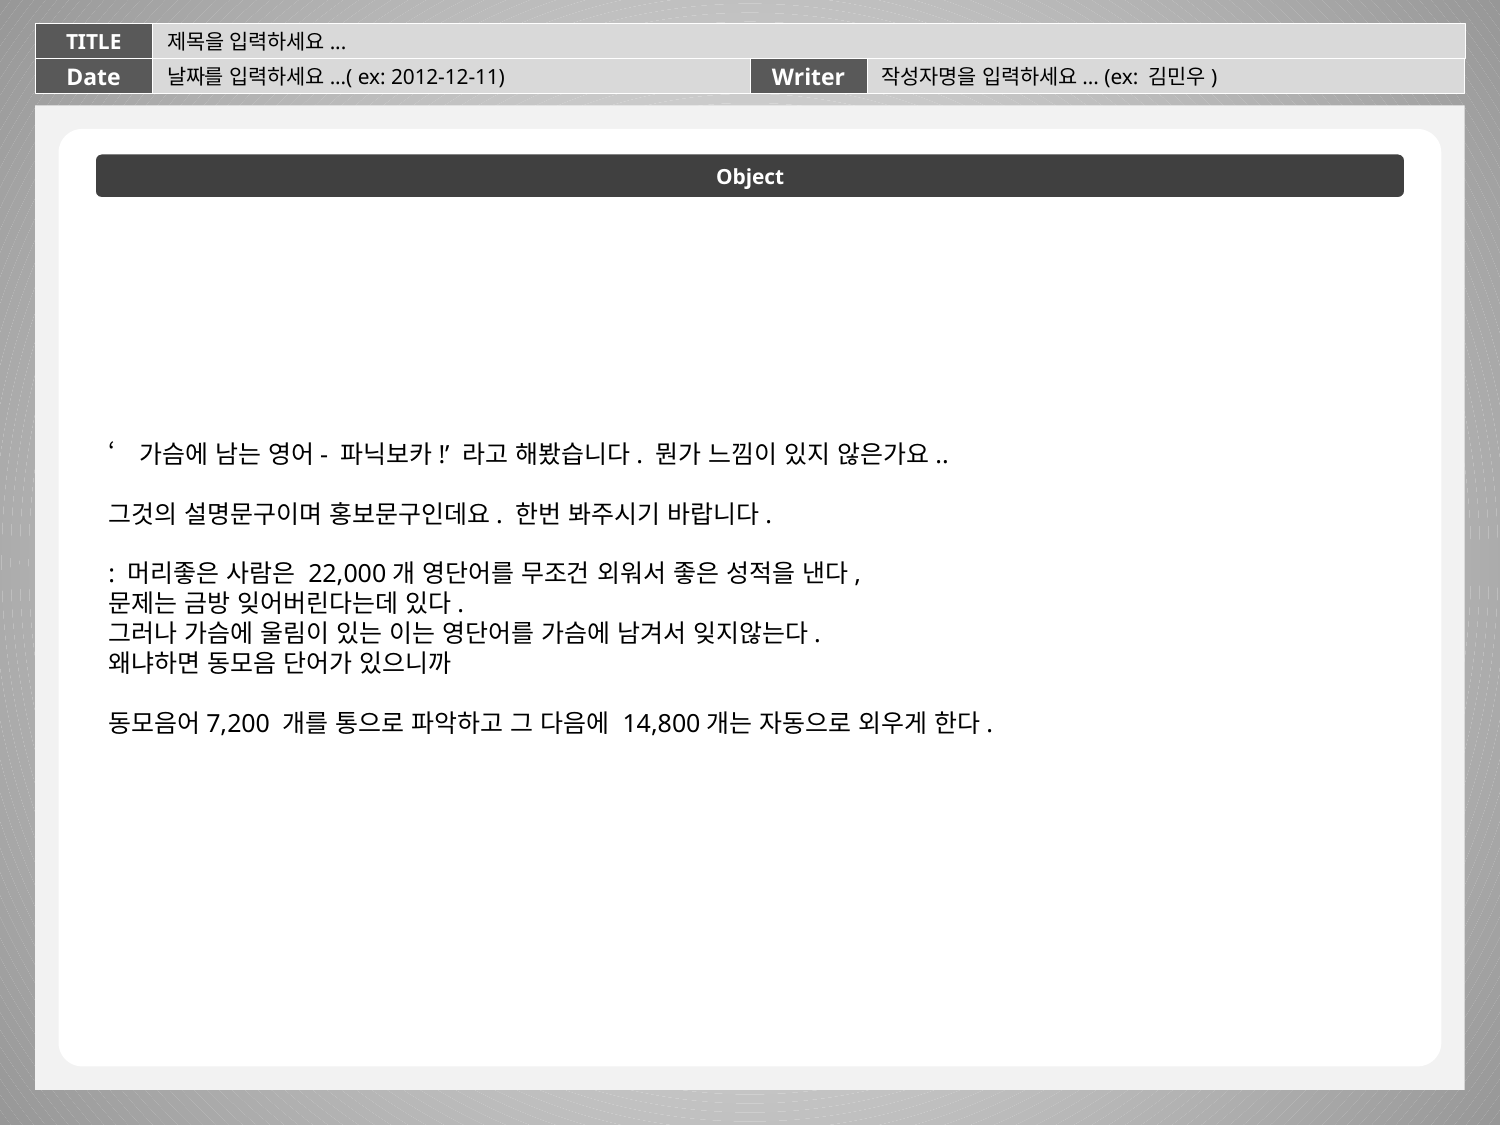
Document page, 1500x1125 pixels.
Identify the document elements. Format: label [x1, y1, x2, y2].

text_box [34, 23, 1466, 1091]
